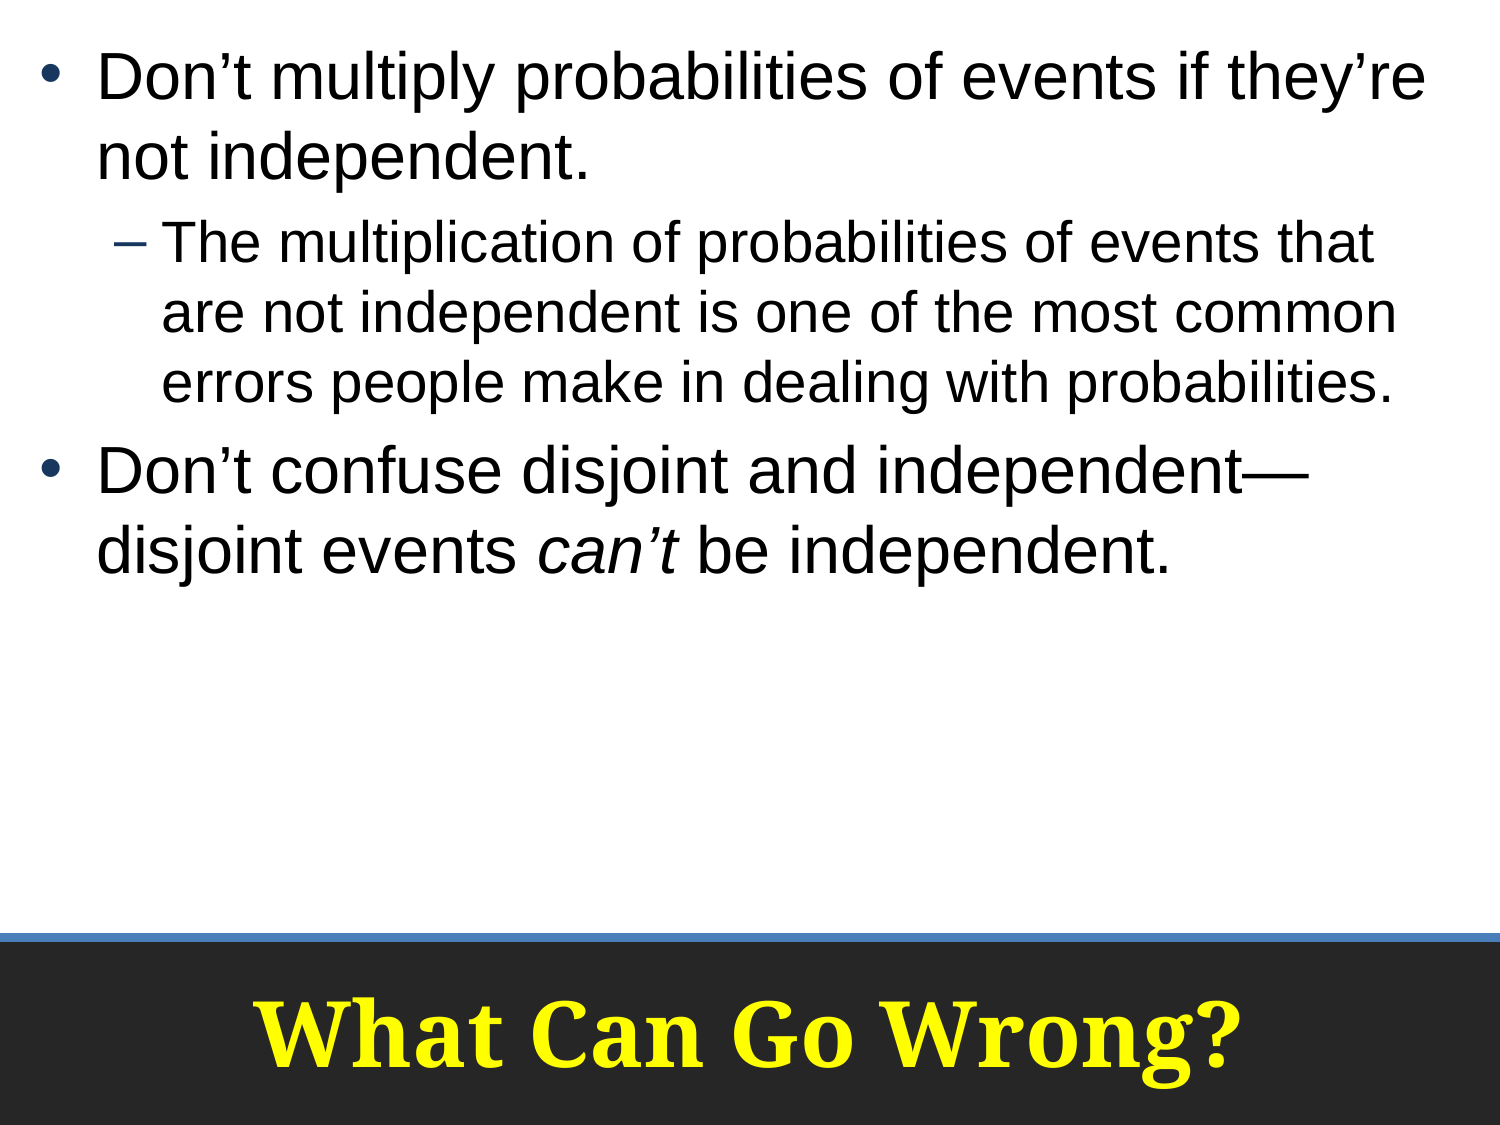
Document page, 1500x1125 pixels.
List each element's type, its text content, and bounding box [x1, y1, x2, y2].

title What Can Go Wrong? [37, 937, 1463, 1125]
list Don’t multiply probabilities of events if they’re not independent. The multiplication of probabilities of events that are not independent is one of the most common errors people make in dealing with probabilities. Don’t confuse disjoint and independent—disjoint events can’t be independent. [24, 24, 1475, 913]
